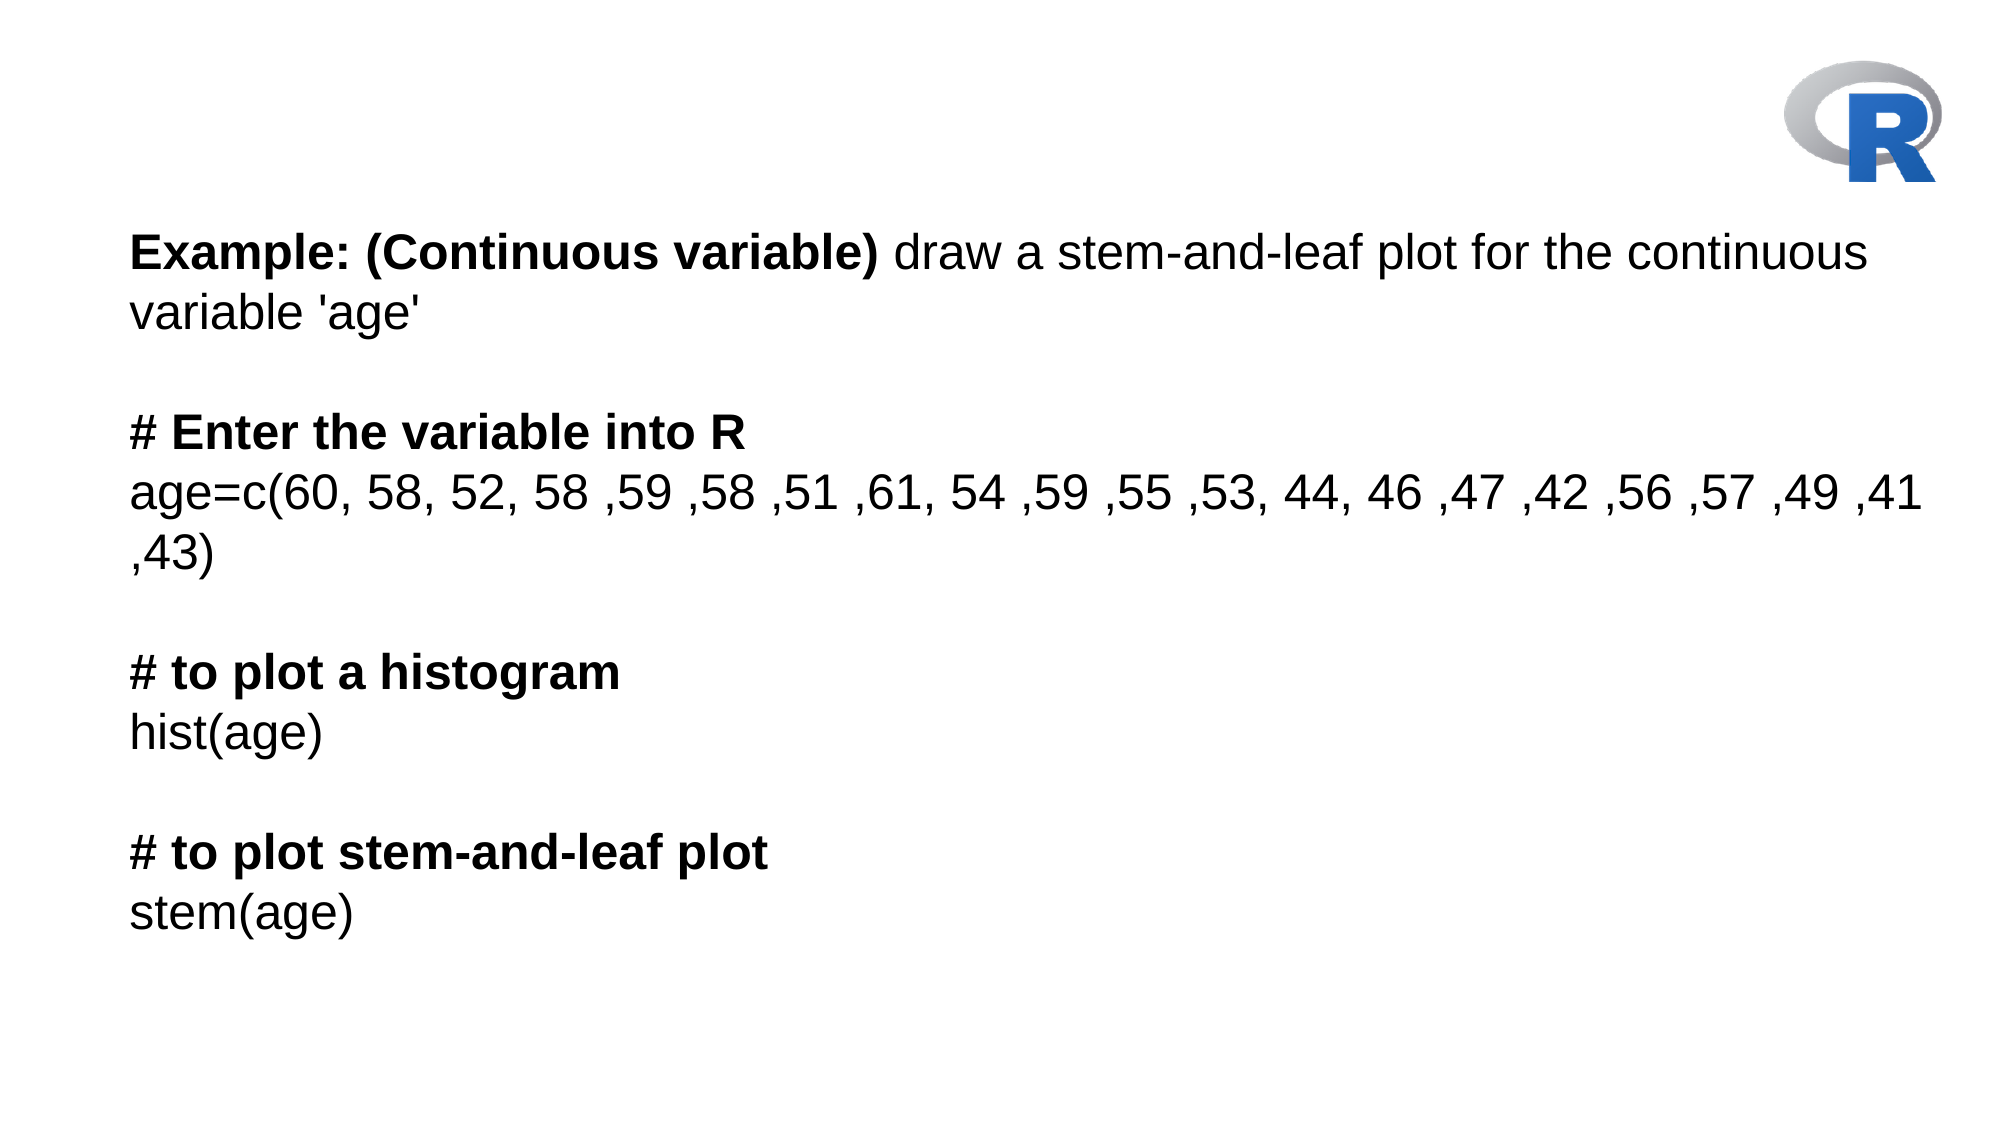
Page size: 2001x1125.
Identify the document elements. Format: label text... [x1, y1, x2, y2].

picture [1784, 60, 1942, 183]
text_box Example: (Continuous variable) draw a stem-and-leaf plot for the continuous variable 'age' # Enter the variable into R age=c(60, 58, 52, 58 ,59 ,58 ,51 ,61, 54 ,59 ,55 ,53, 44, 46 ,47 ,42 ,56 ,57 ,49 ,41 ,43) # to plot a histogram hist(age) # to plot stem-and-leaf plot stem(age) [114, 211, 1942, 947]
